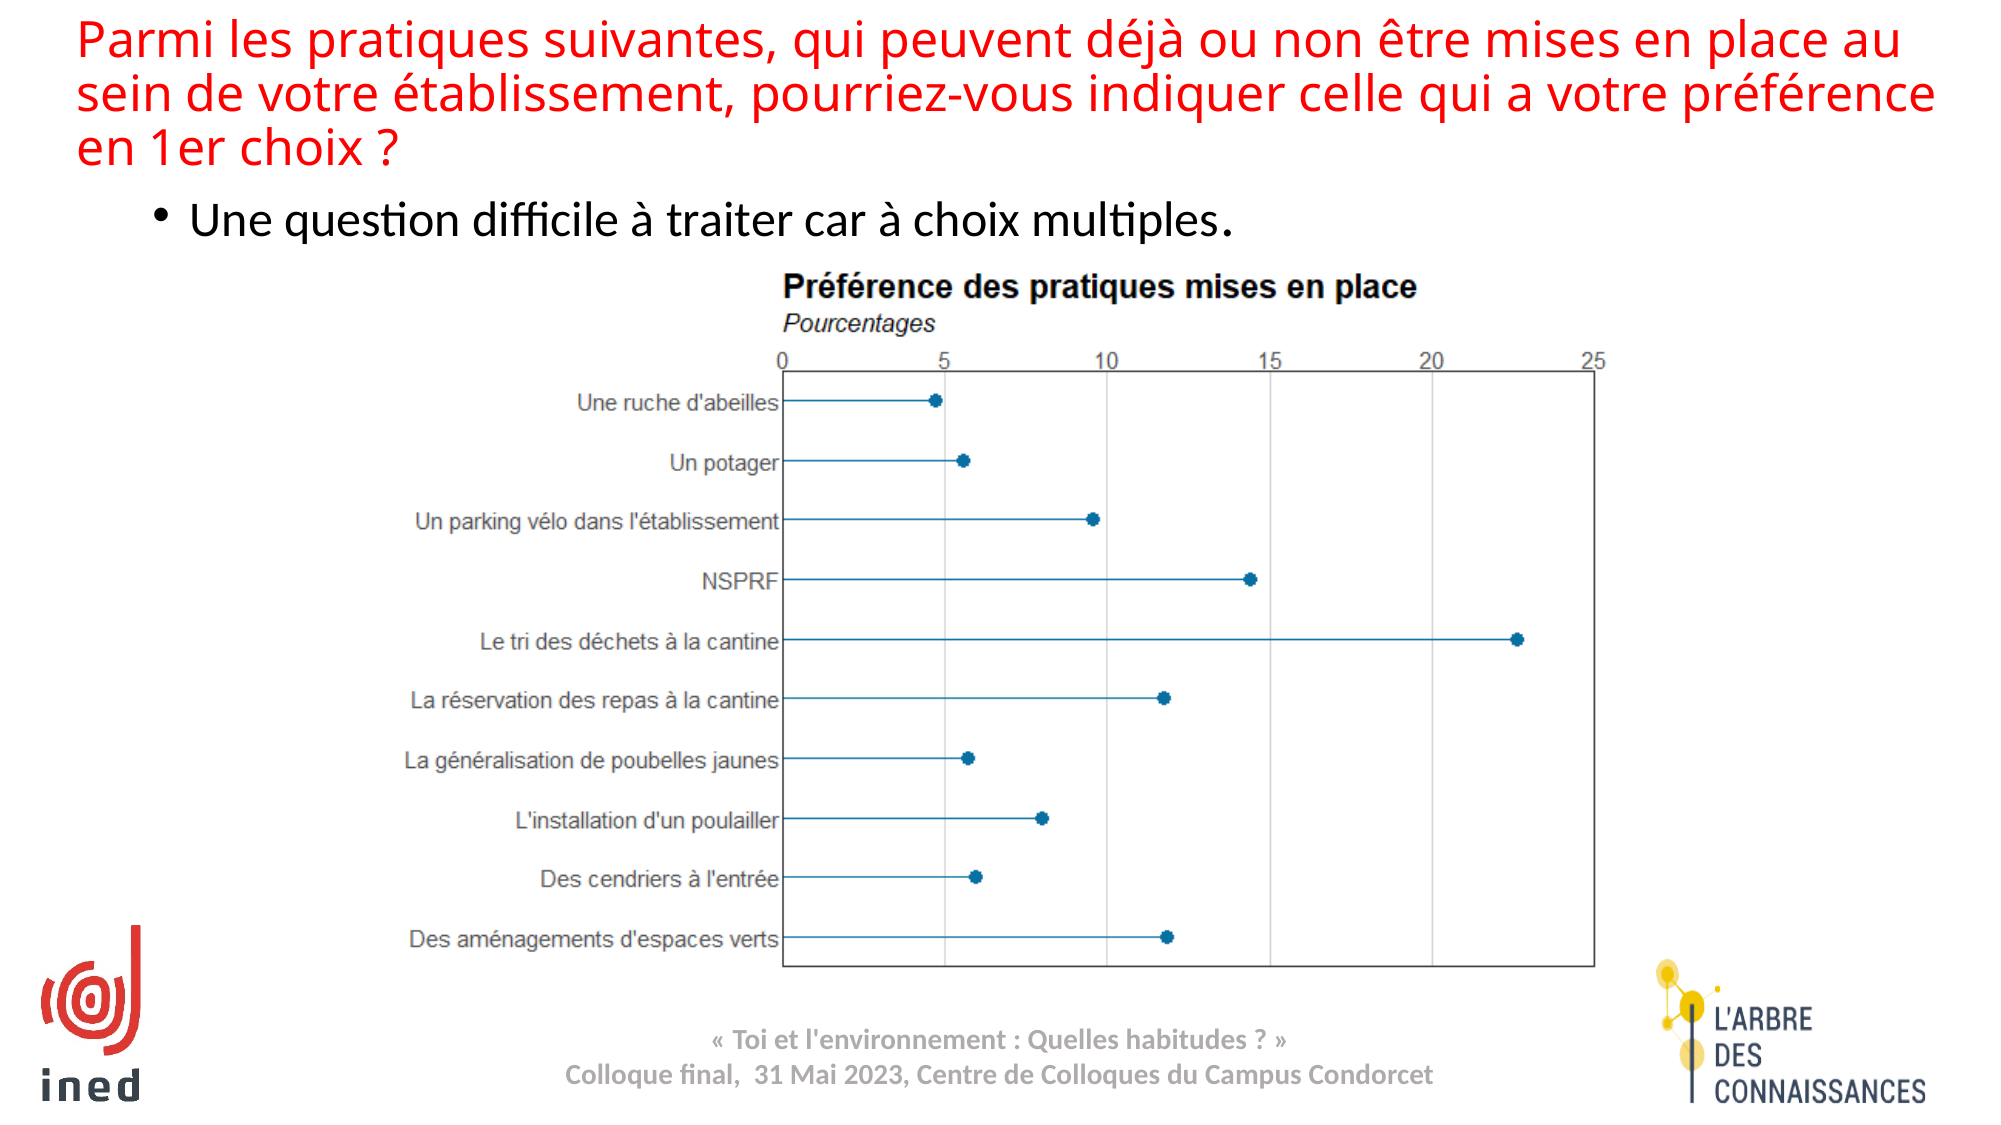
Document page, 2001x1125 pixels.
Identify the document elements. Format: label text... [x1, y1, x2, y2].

picture [383, 249, 1617, 989]
picture [1656, 959, 1926, 1106]
title Parmi les pratiques suivantes, qui peuvent déjà ou non être mises en place au sein de votre établissement, pourriez-vous indiquer celle qui a votre préférence en 1er choix ? [61, 82, 2000, 179]
list Une question difficile à traiter car à choix multiples. [137, 178, 1863, 893]
picture [17, 903, 164, 1123]
